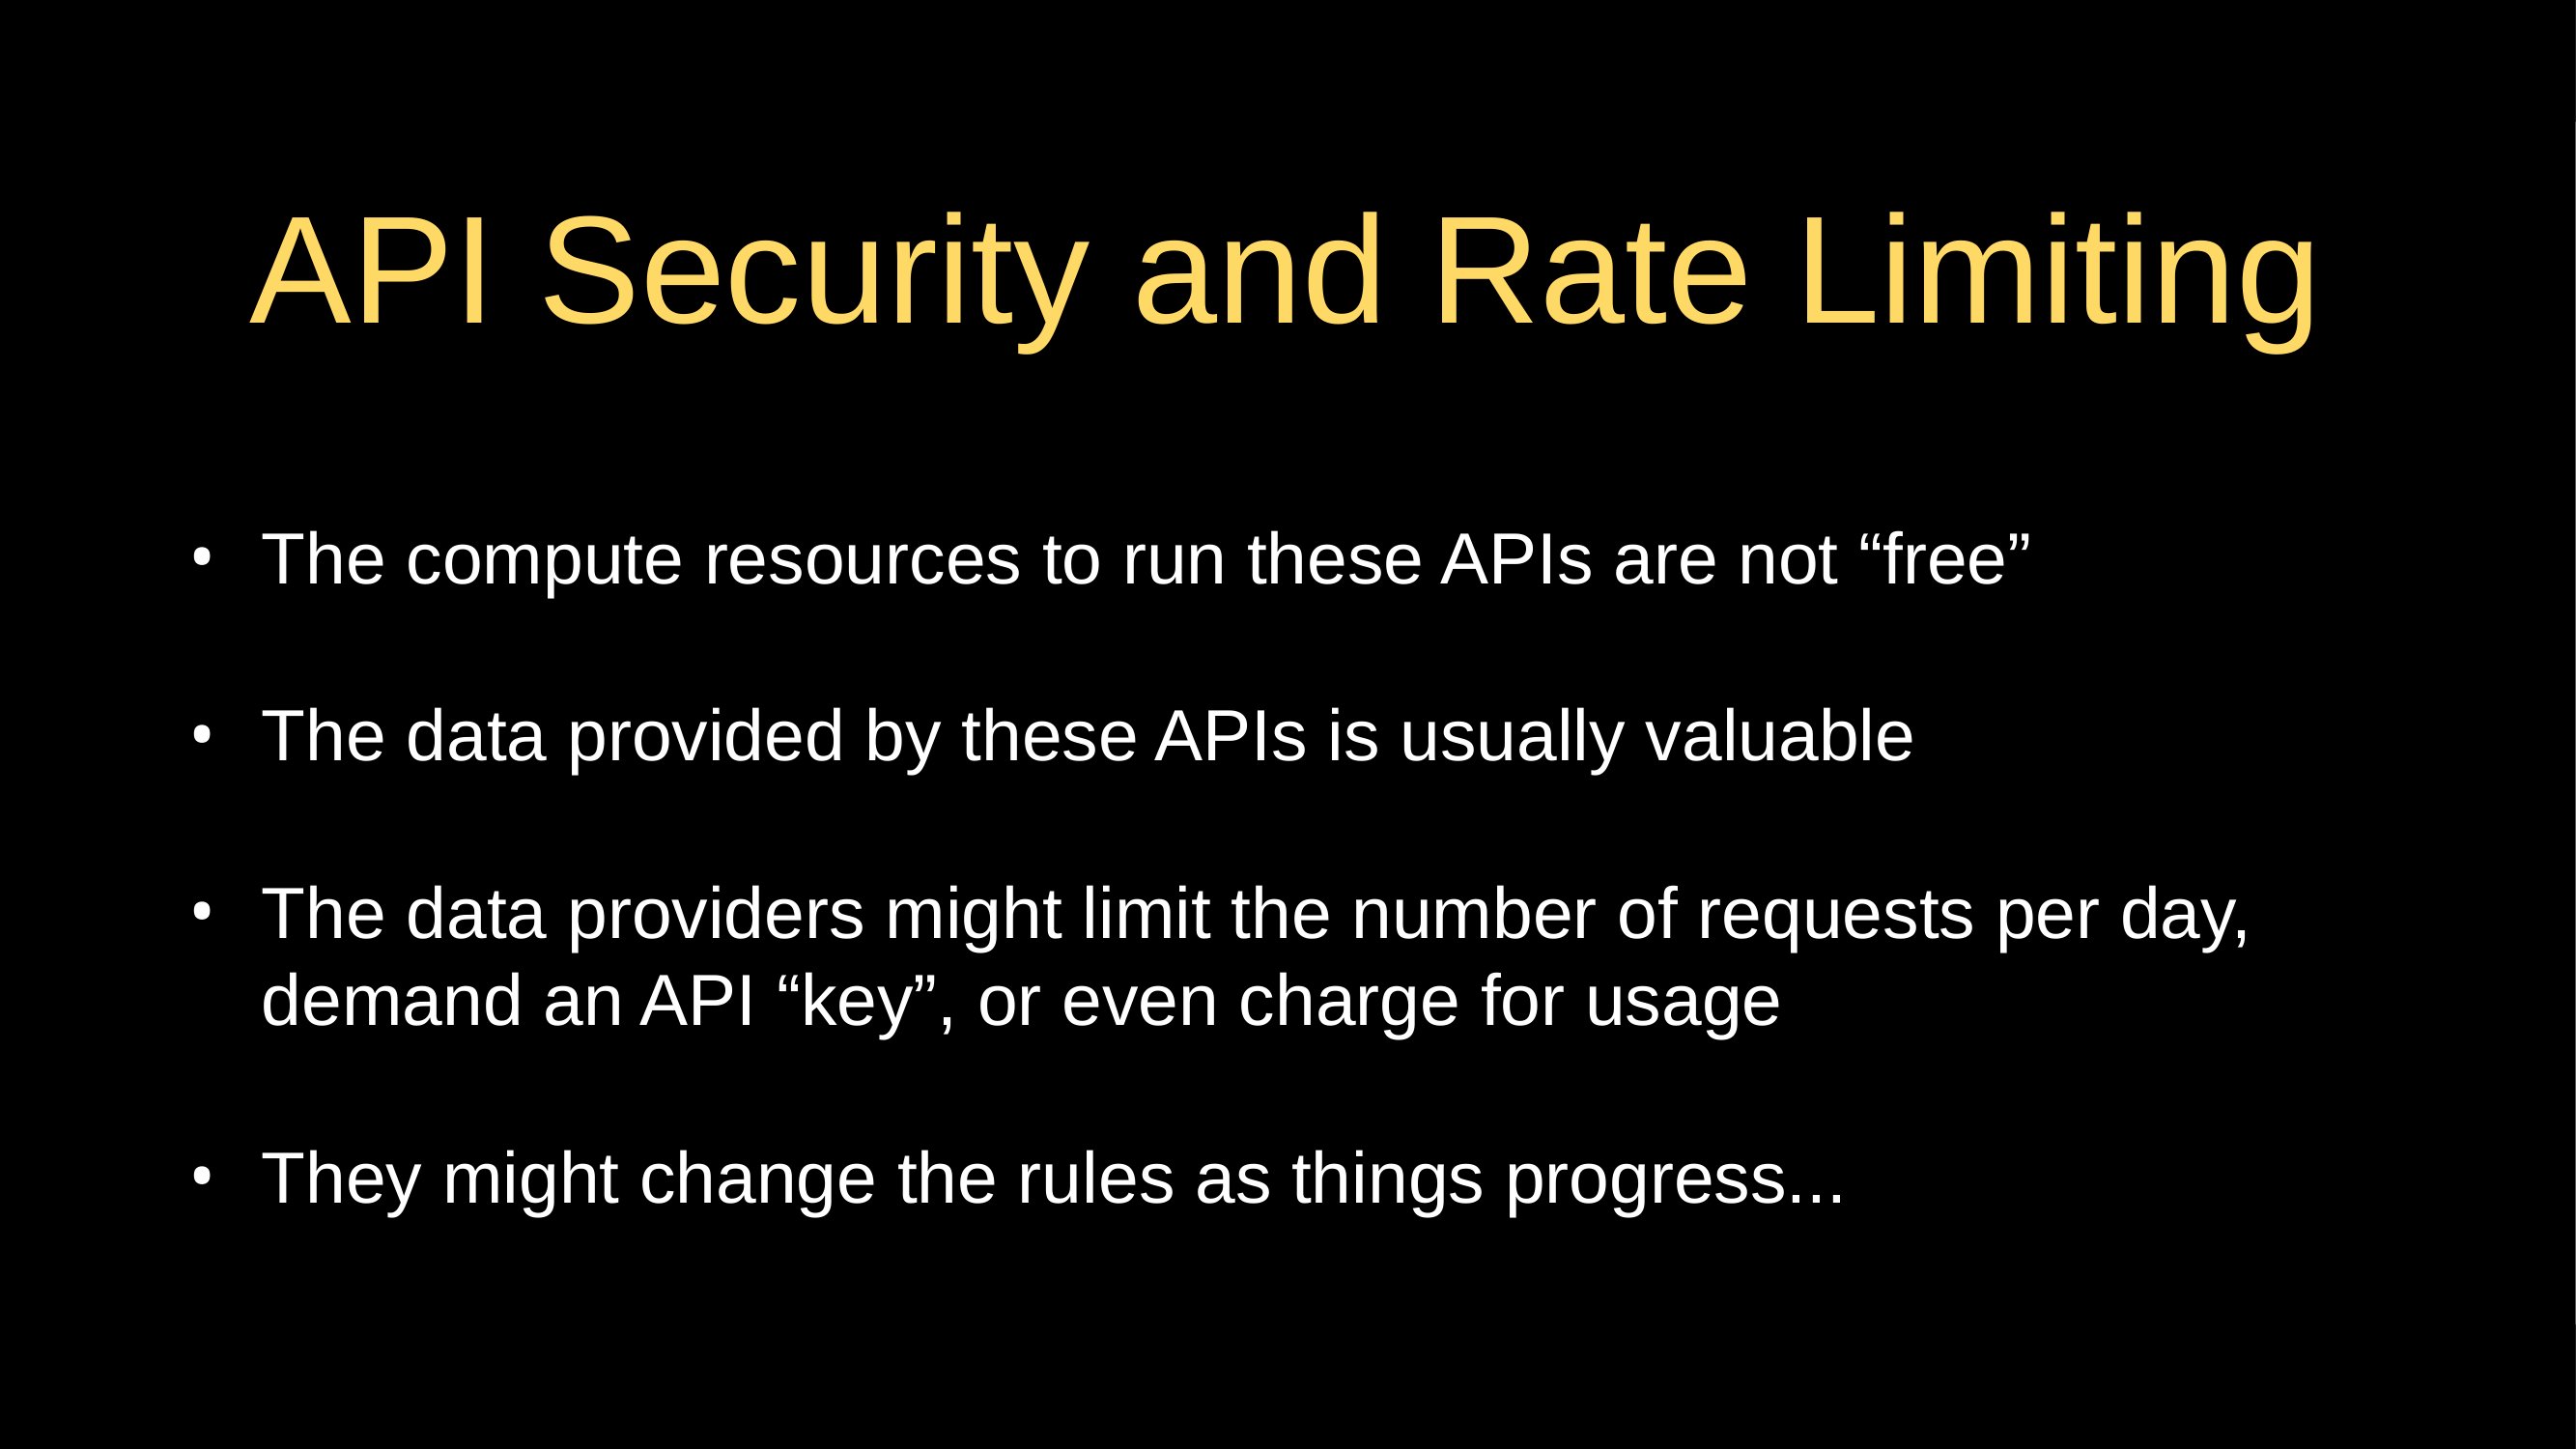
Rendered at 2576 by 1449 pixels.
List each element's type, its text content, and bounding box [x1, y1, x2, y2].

list The compute resources to run these APIs are not “free” The data provided by these APIs is usually valuable The data providers might limit the number of requests per day, demand an API “key”, or even charge for usage They might change the rules as things progress... [183, 412, 2391, 1317]
title API Security and Rate Limiting [183, 121, 2391, 403]
